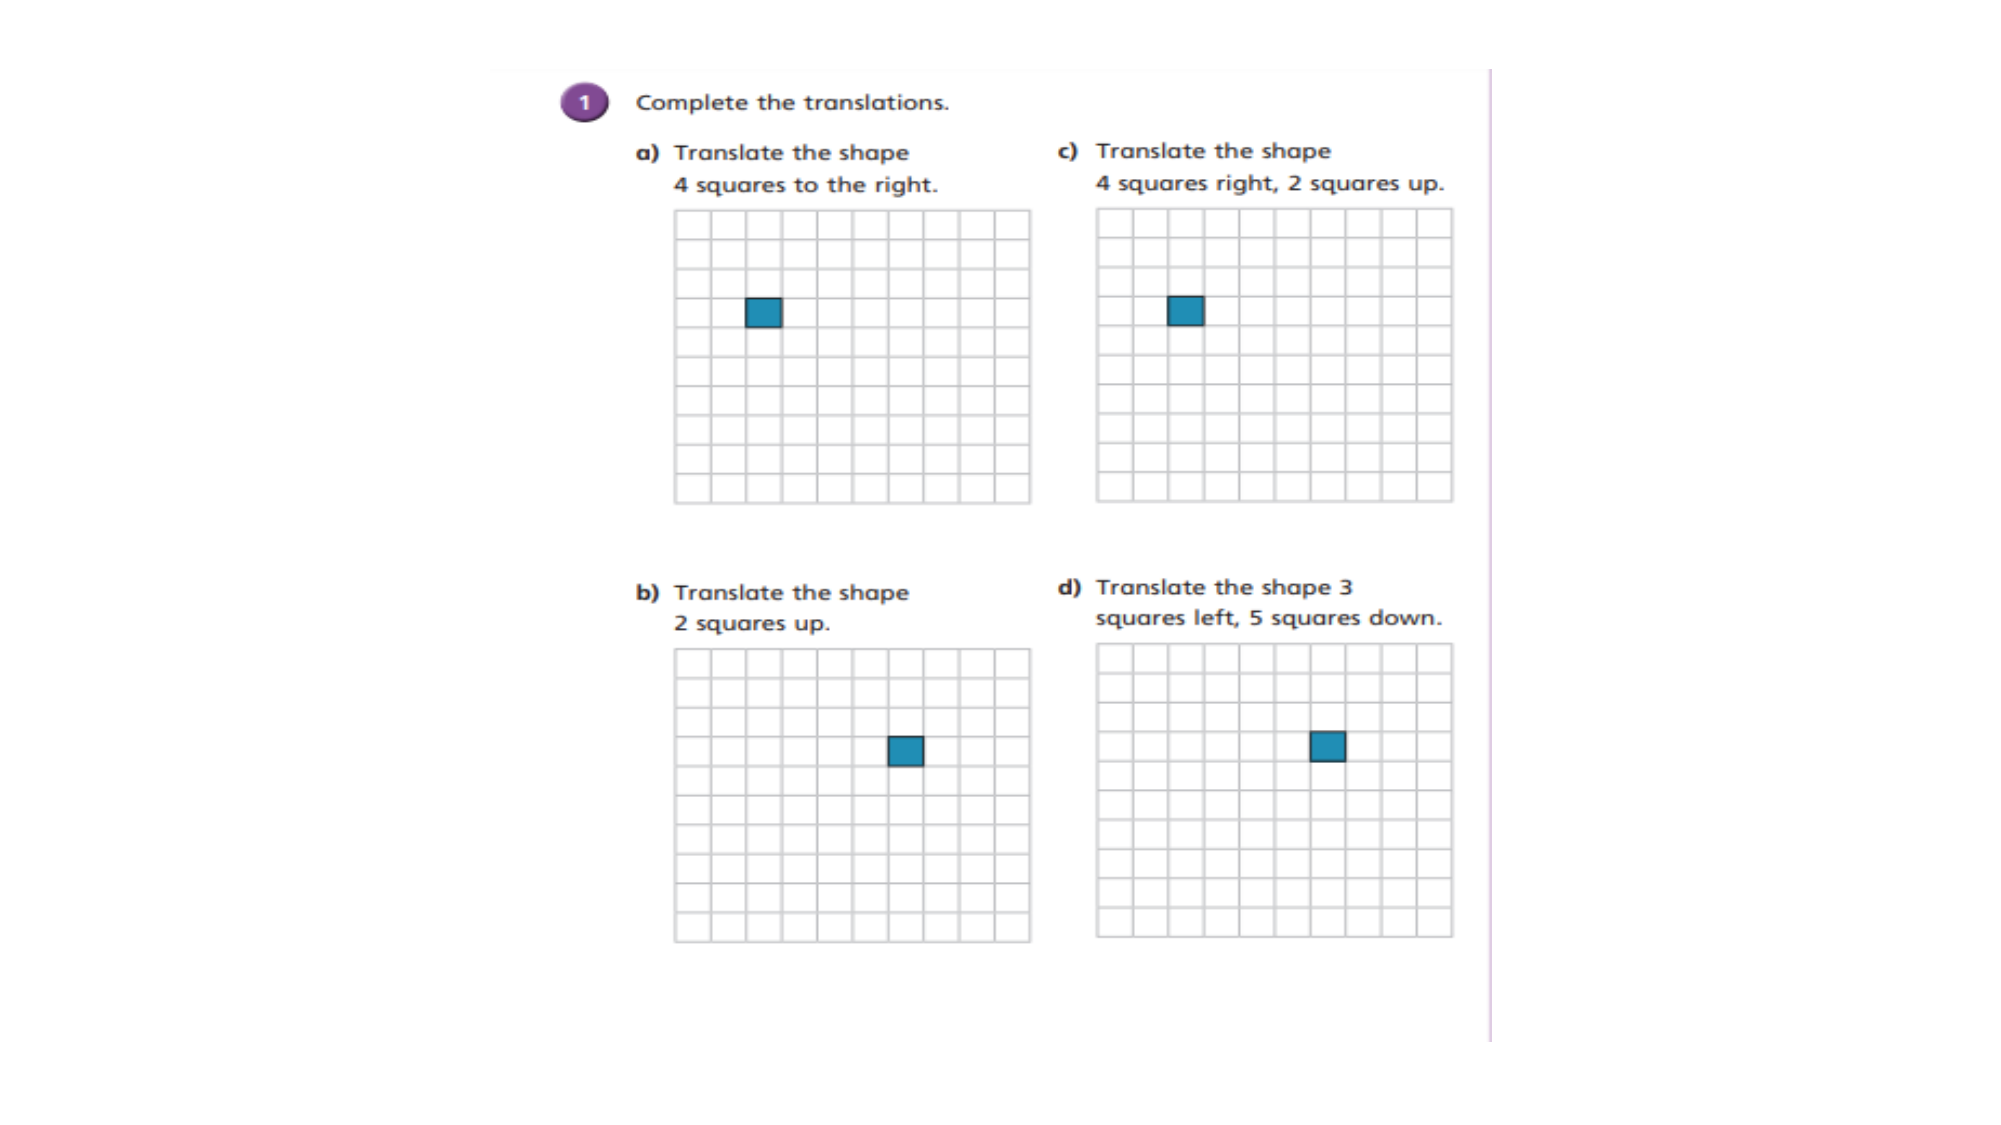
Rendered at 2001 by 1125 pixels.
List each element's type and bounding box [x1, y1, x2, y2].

picture [490, 69, 1492, 1042]
